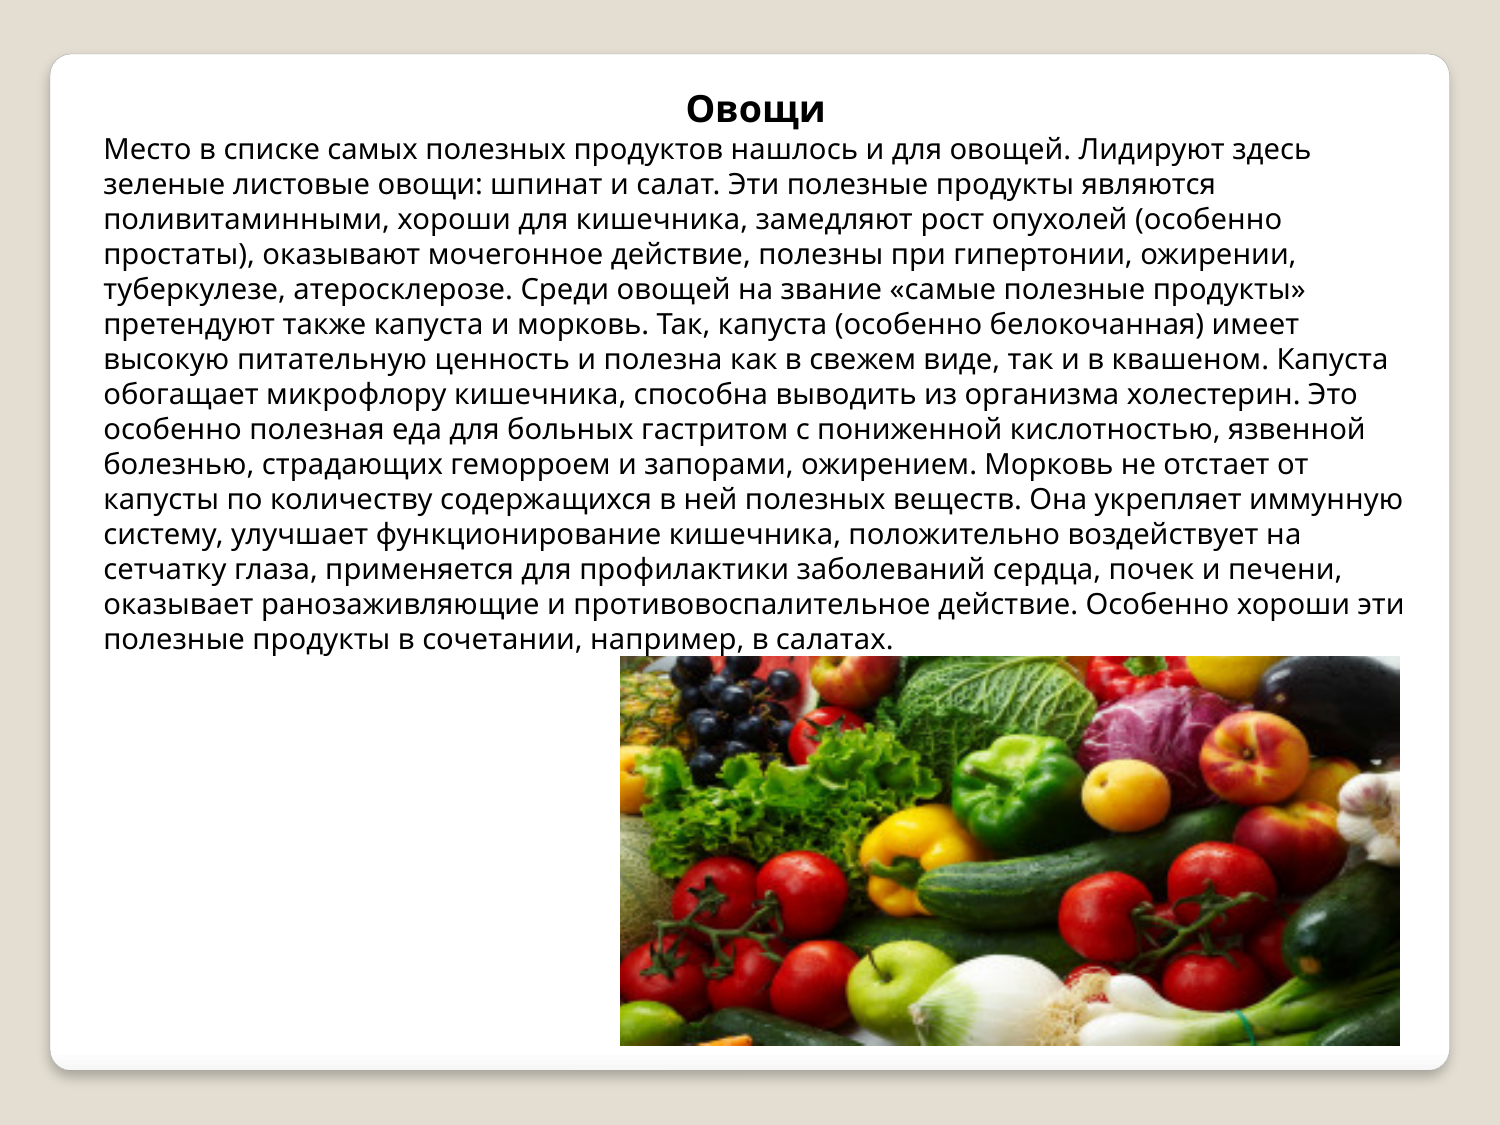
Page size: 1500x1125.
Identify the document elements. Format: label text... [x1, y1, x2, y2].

picture [619, 656, 1400, 1047]
text_box Овощи Место в списке самых полезных продуктов нашлось и для овощей. Лидируют здесь зеленые листовые овощи: шпинат и салат. Эти полезные продукты являются поливитаминными, хороши для кишечника, замедляют рост опухолей (особенно простаты), оказывают мочегонное действие, полезны при гипертонии, ожирении, туберкулезе, атеросклерозе. Среди овощей на звание «самые полезные продукты» претендуют также капуста и морковь. Так, капуста (особенно белокочанная) имеет высокую питательную ценность и полезна как в свежем виде, так и в квашеном. Капуста обогащает микрофлору кишечника, способна выводить из организма холестерин. Это особенно полезная еда для больных гастритом с пониженной кислотностью, язвенной болезнью, страдающих геморроем и запорами, ожирением. Морковь не отстает от капусты по количеству содержащихся в ней полезных веществ. Она укрепляет иммунную систему, улучшает функционирование кишечника, положительно воздействует на сетчатку глаза, применяется для профилактики заболеваний сердца, почек и печени, оказывает ранозаживляющие и противовоспалительное действие. Особенно хороши эти полезные продукты в сочетании, например, в салатах. [88, 78, 1424, 733]
